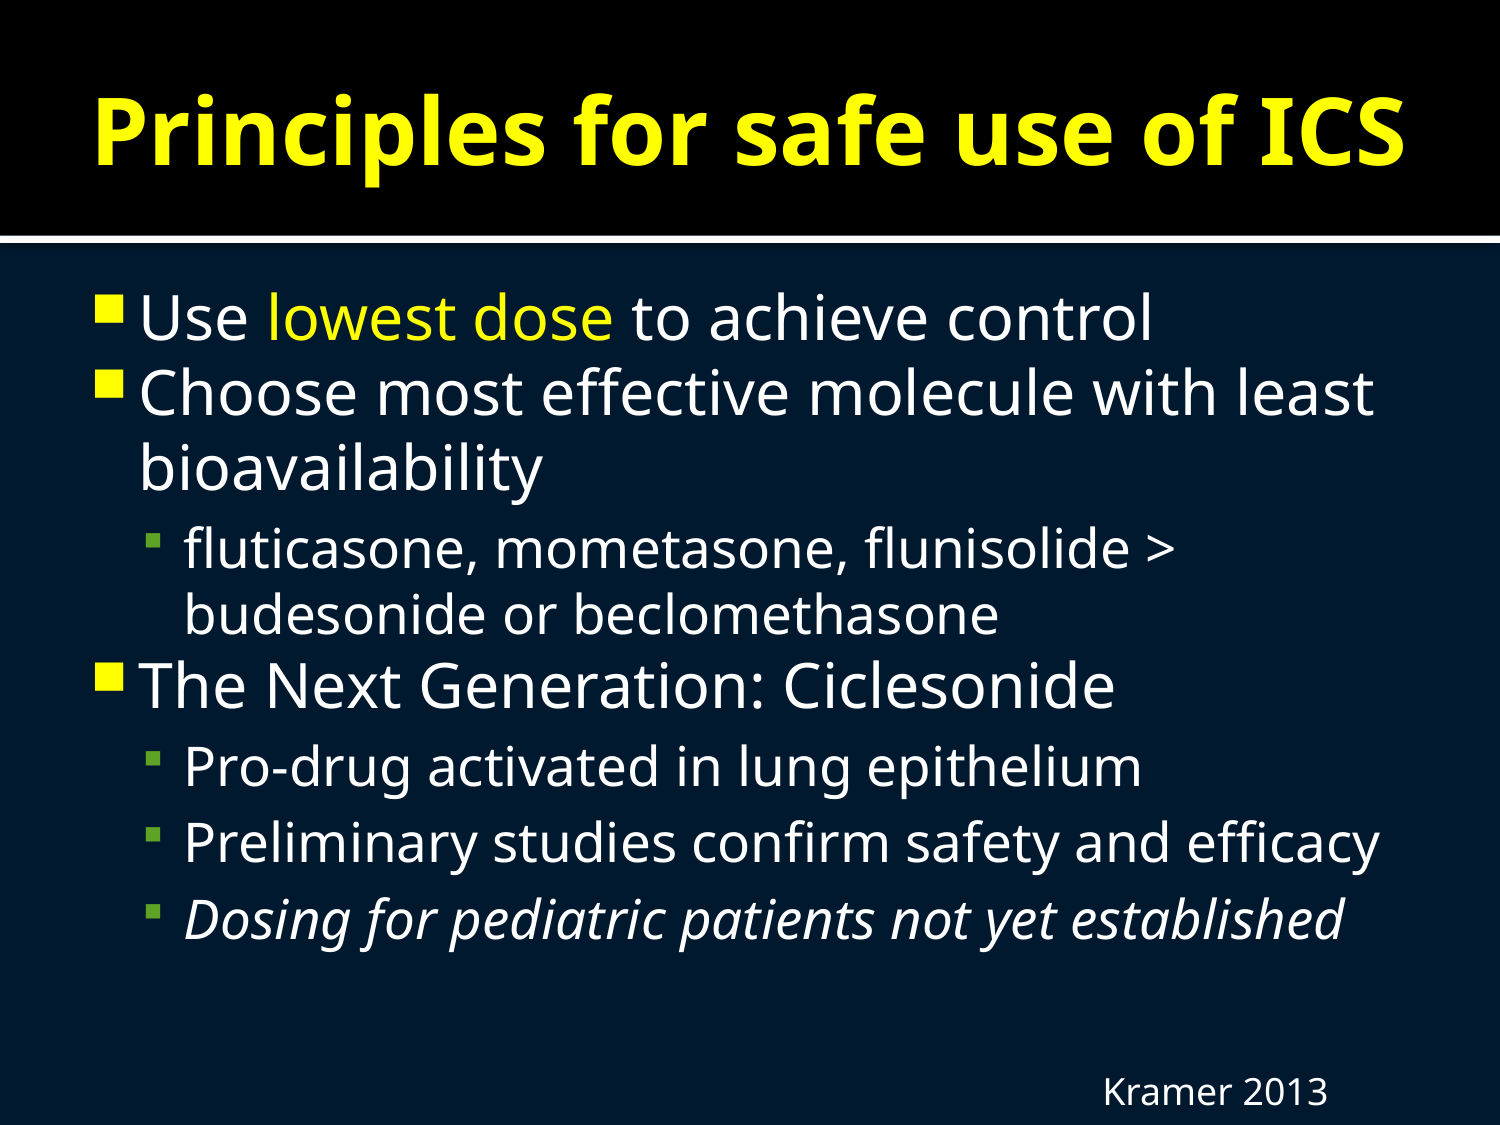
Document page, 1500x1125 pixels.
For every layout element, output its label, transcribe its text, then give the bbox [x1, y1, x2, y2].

list Use lowest dose to achieve control Choose most effective molecule with least bioavailability fluticasone, mometasone, flunisolide > budesonide or beclomethasone The Next Generation: Ciclesonide Pro-drug activated in lung epithelium Preliminary studies confirm safety and efficacy Dosing for pediatric patients not yet established [62, 262, 1425, 1050]
title Principles for safe use of ICS [75, 25, 1425, 231]
text_box Kramer 2013 [1087, 1060, 1500, 1121]
